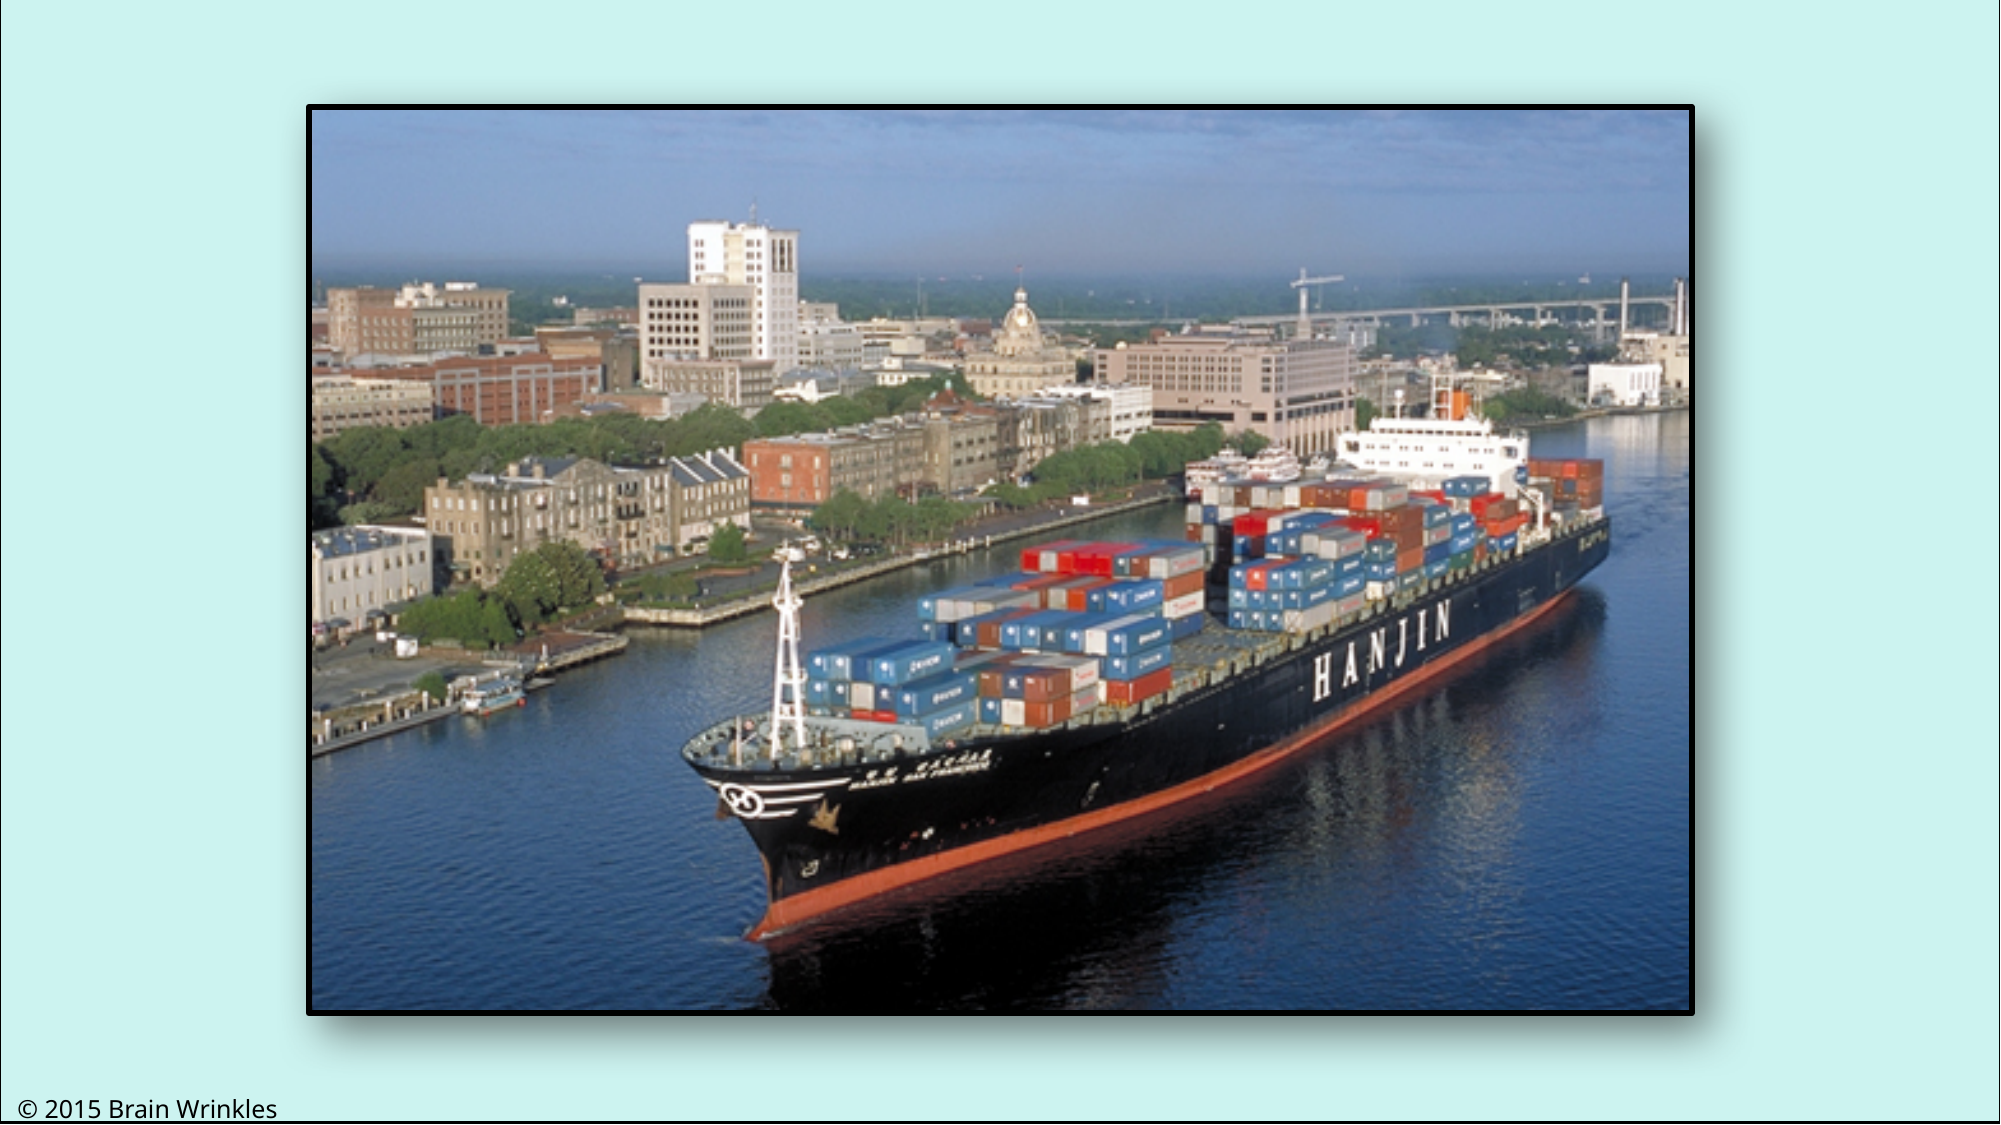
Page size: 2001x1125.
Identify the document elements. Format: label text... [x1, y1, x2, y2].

text_box © 2015 Brain Wrinkles [2, 1086, 438, 1125]
picture [311, 110, 1689, 1011]
text_box [0, 0, 2000, 1124]
